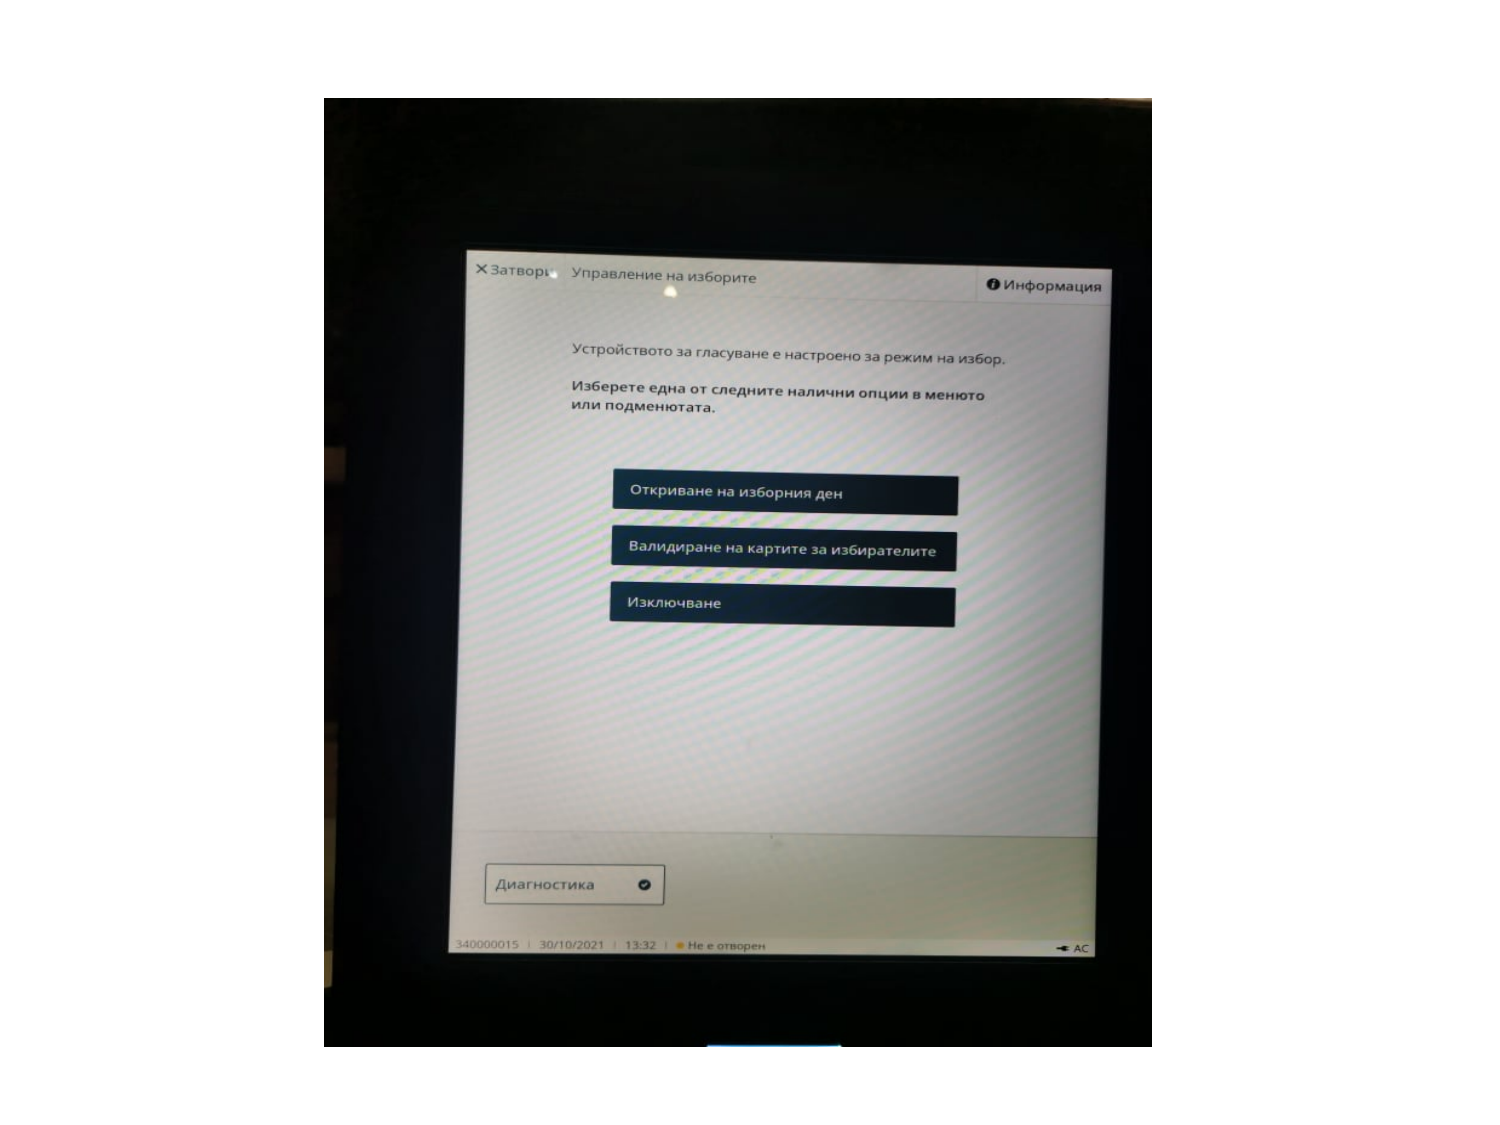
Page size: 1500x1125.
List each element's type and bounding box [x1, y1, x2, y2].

list [324, 97, 1152, 1048]
